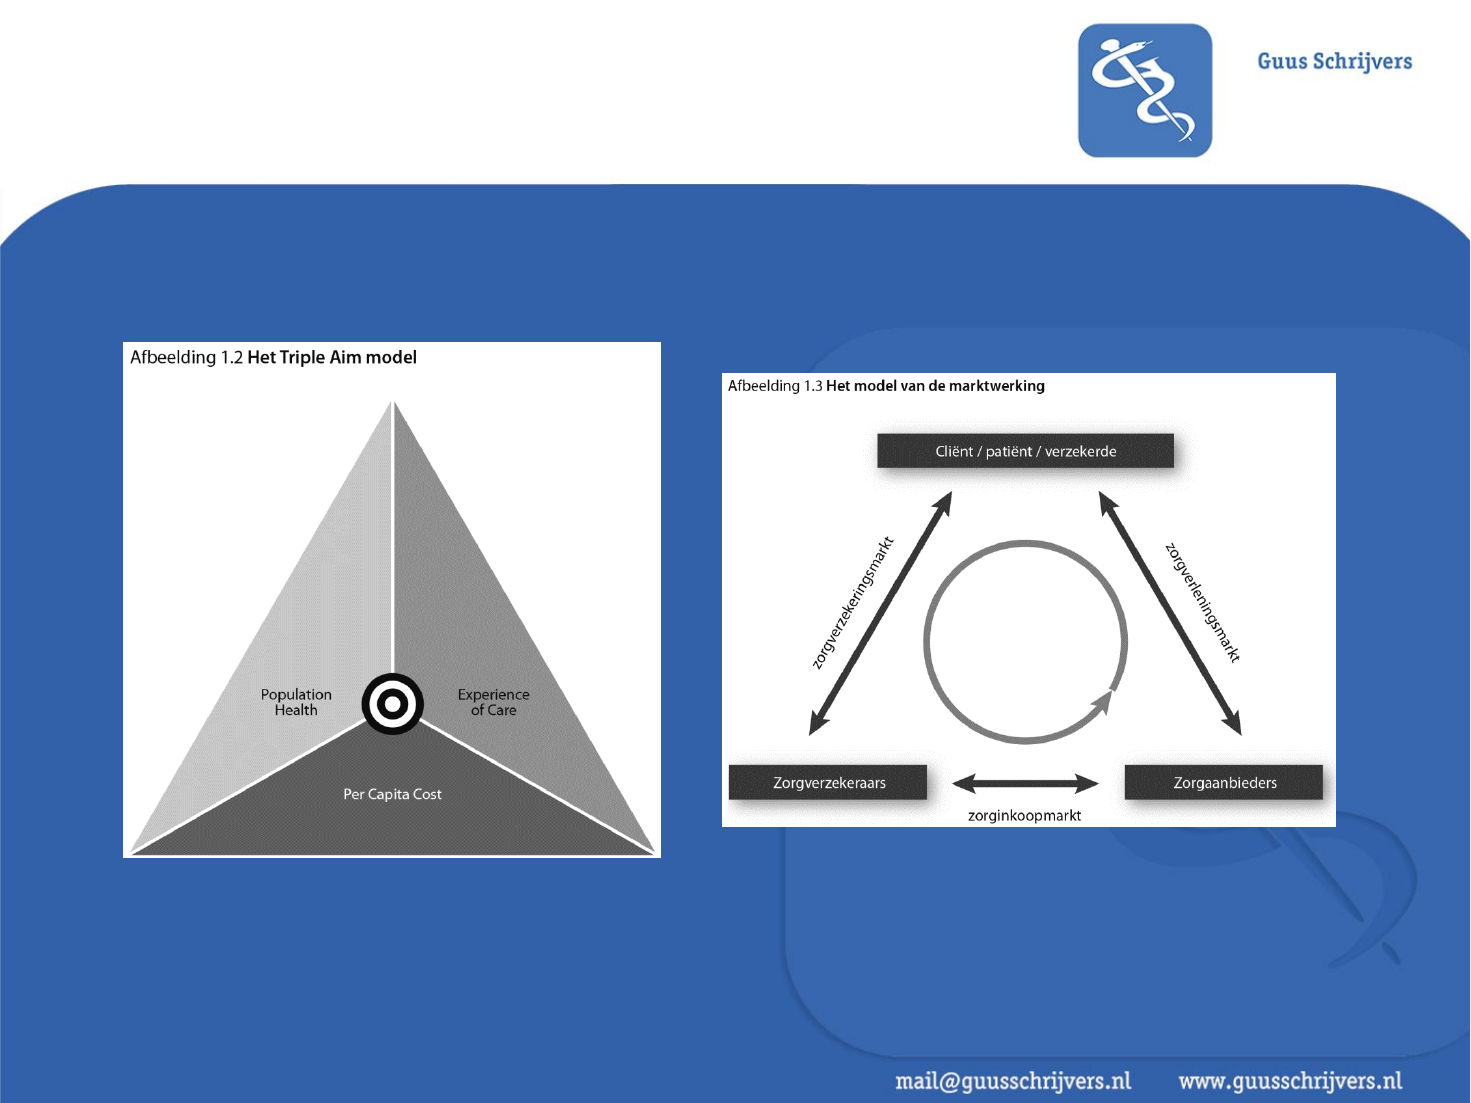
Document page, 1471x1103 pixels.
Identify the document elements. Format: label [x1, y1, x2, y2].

list [722, 373, 1336, 828]
picture [0, 0, 1471, 1103]
list [122, 342, 661, 858]
